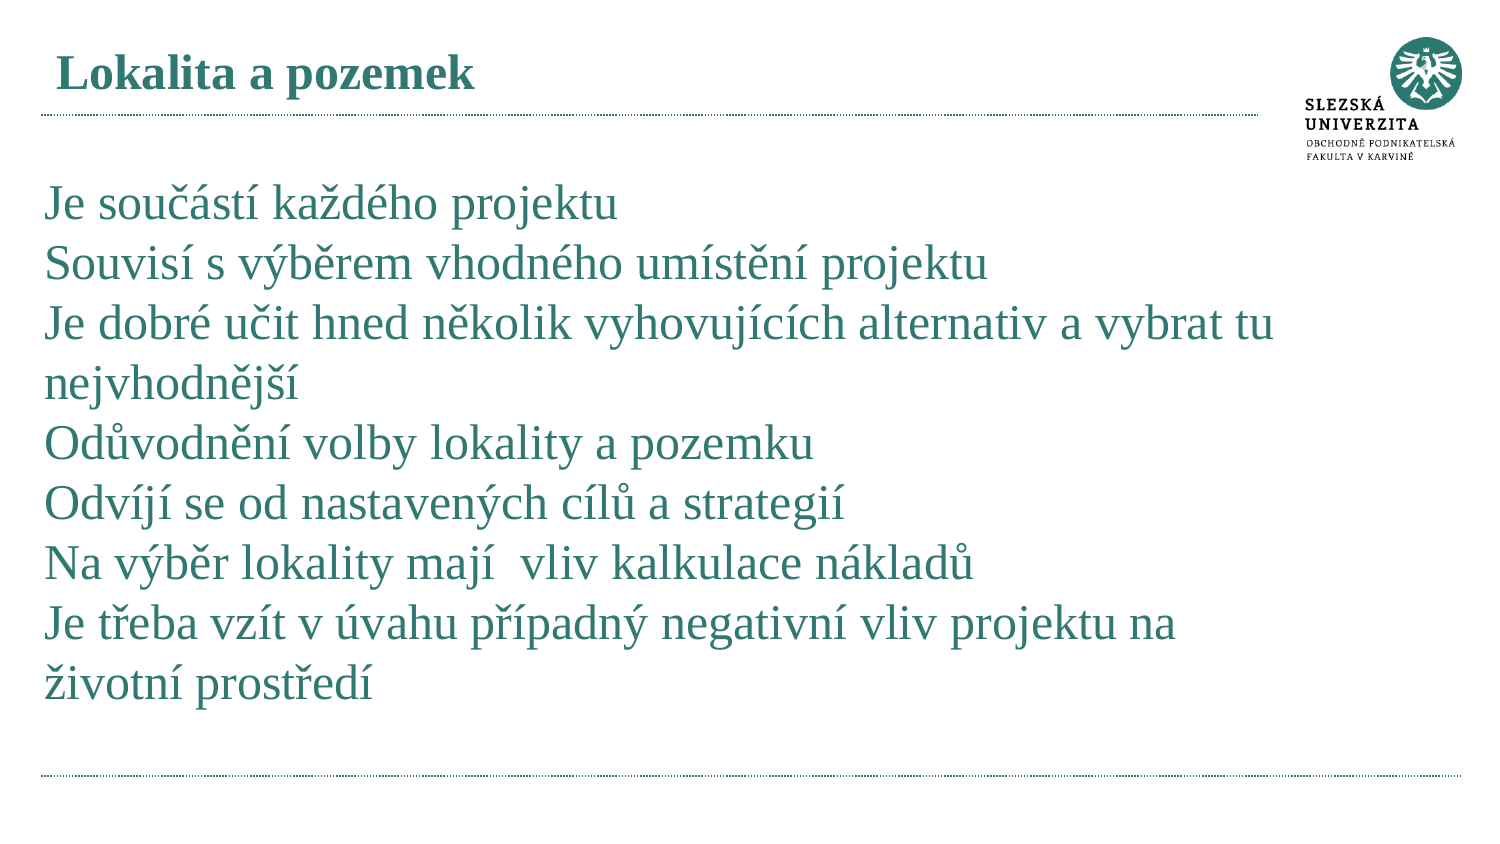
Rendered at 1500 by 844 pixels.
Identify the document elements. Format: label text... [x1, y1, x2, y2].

title Lokalita a pozemek [41, 32, 786, 116]
picture [1305, 37, 1462, 160]
list Je součástí každého projektu Souvisí s výběrem vhodného umístění projektu Je dobré učit hned několik vyhovujících alternativ a vybrat tu nejvhodnější Odůvodnění volby lokality a pozemku Odvíjí se od nastavených cílů a strategií Na výběr lokality mají vliv kalkulace nákladů Je třeba vzít v úvahu případný negativní vliv projektu na životní prostředí [29, 161, 1324, 698]
